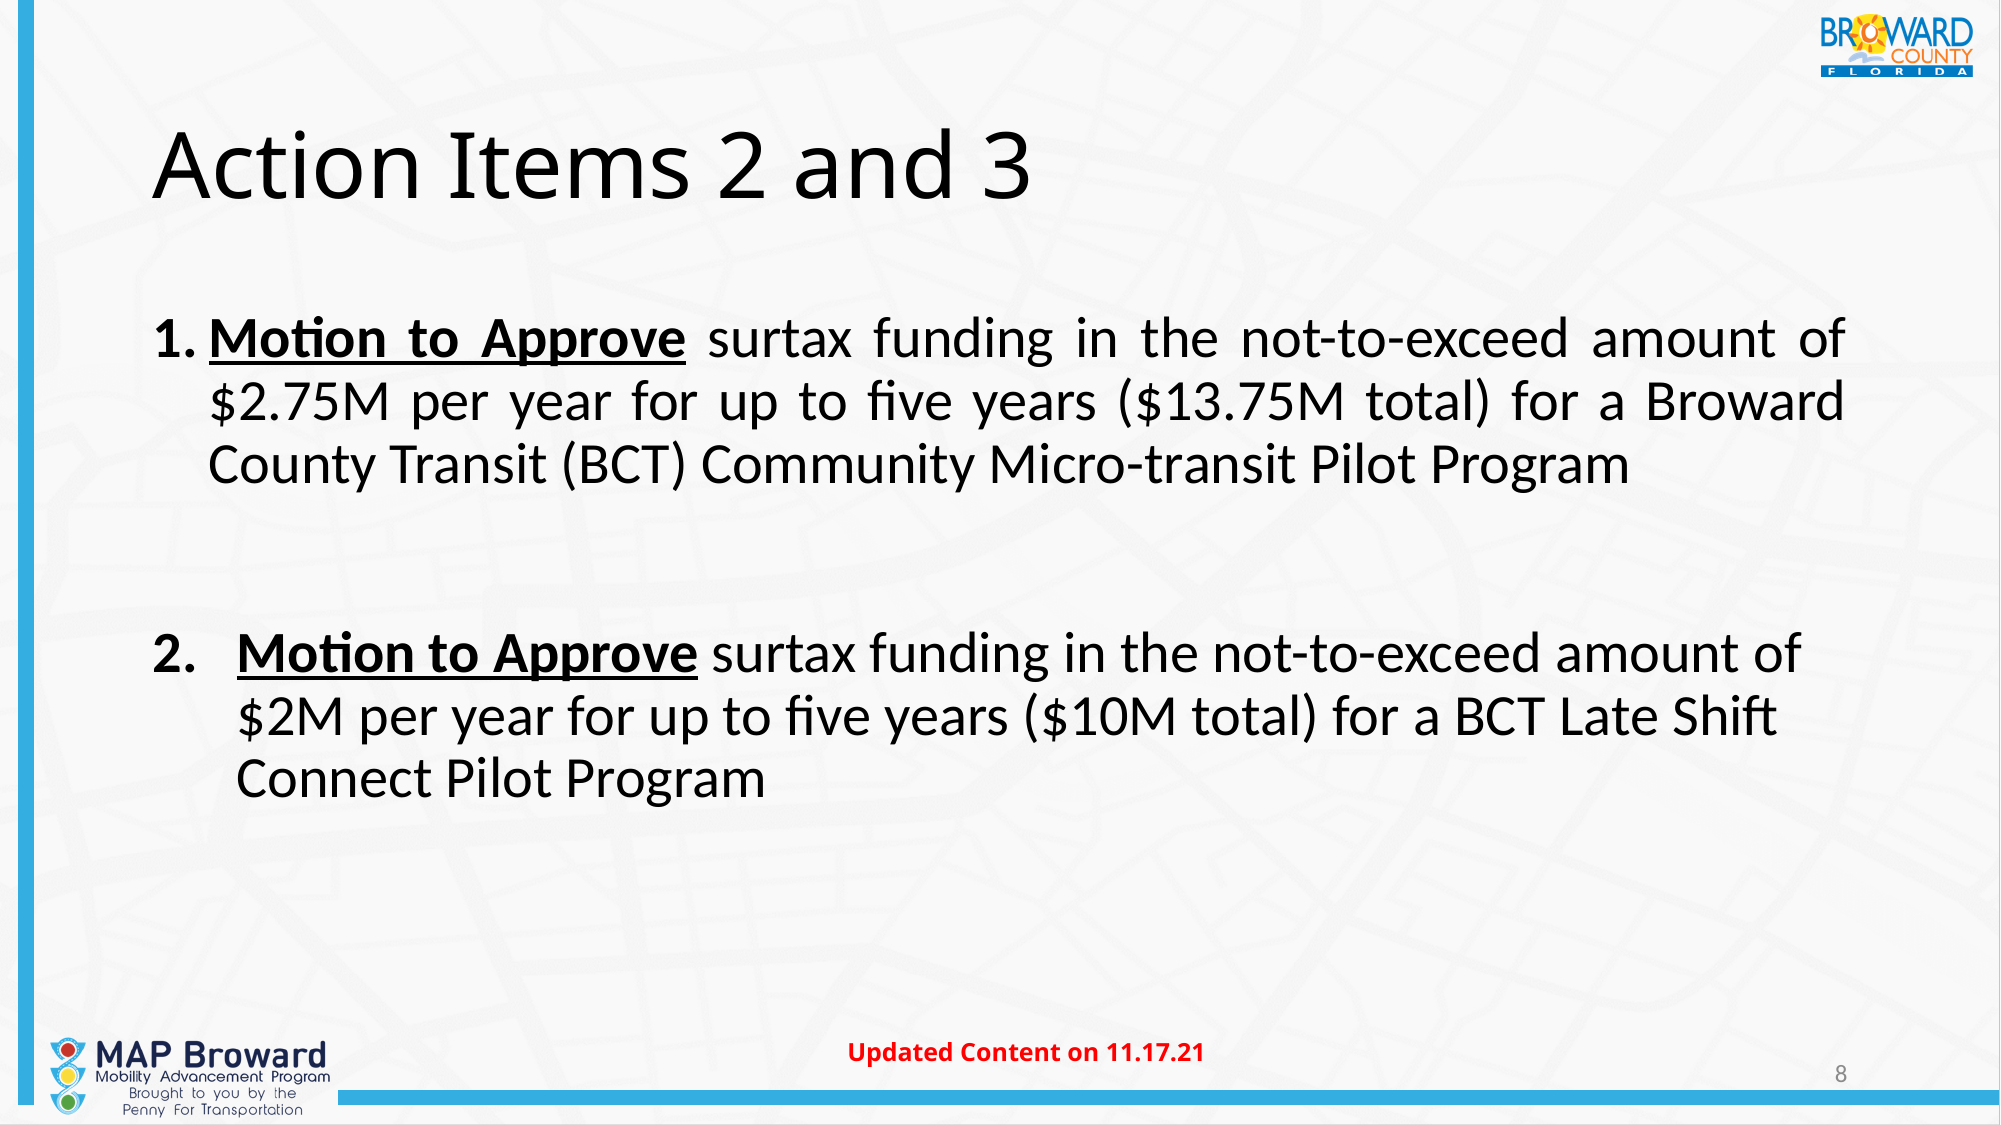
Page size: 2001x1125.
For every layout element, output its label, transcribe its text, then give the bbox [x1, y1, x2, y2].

picture [0, 0, 2001, 1125]
slide_number 8 [1412, 1042, 1863, 1103]
title Action Items 2 and 3 [137, 59, 1863, 278]
text_box Updated Content on 11.17.21 [832, 1029, 1273, 1074]
list Motion to Approve surtax funding in the not-to-exceed amount of $2.75M per year for up to five years ($13.75M total) for a Broward County Transit (BCT) Community Micro-transit Pilot Program Motion to Approve surtax funding in the not-to-exceed amount of $2M per year for up to five years ($10M total) for a BCT Late Shift Connect Pilot Program [137, 299, 1863, 1014]
